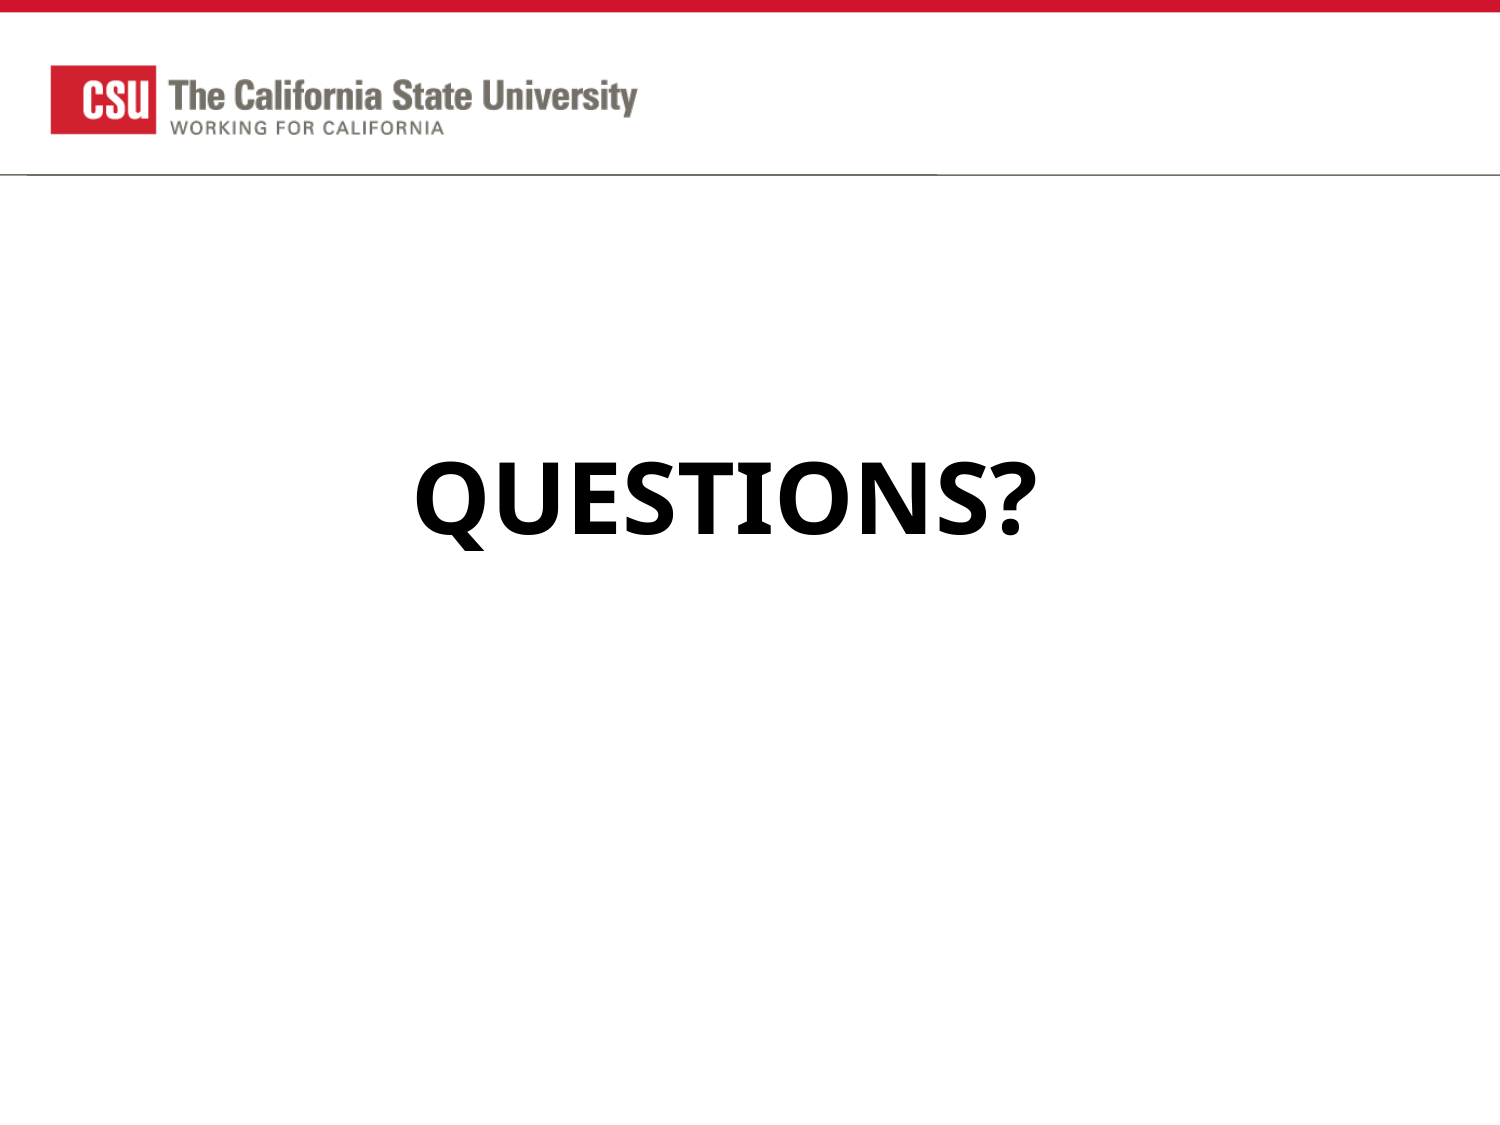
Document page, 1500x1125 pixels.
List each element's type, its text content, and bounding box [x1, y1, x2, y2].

picture [50, 65, 638, 135]
title Questions? [87, 426, 1363, 699]
